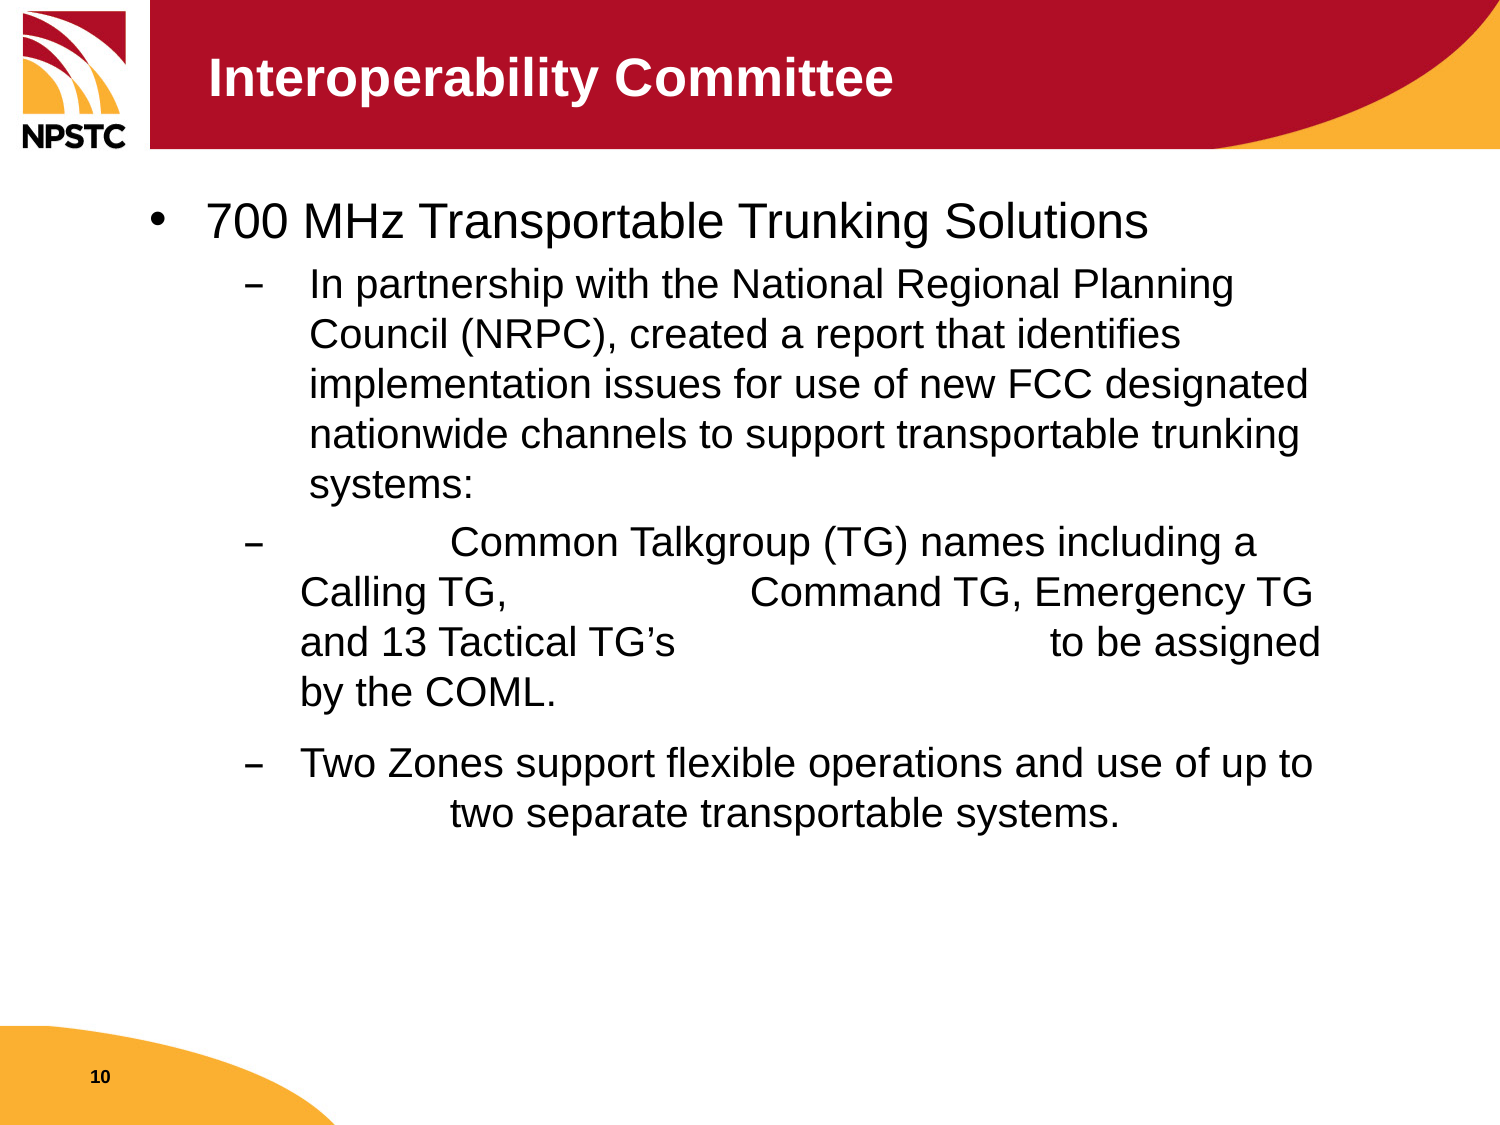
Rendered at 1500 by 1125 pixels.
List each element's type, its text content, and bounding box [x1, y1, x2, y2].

slide_number 10 [75, 1045, 227, 1106]
subtitle 700 MHz Transportable Trunking Solutions In partnership with the National Regional Planning Council (NRPC), created a report that identifies implementation issues for use of new FCC designated nationwide channels to support transportable trunking systems: Common Talkgroup (TG) names including a Calling TG, Command TG, Emergency TG and 13 Tactical TG’s to be assigned by the COML. Two Zones support flexible operations and use of up to two separate transportable systems. [75, 188, 1374, 966]
picture [0, 0, 1500, 1125]
title Interoperability Committee [208, 0, 1298, 150]
